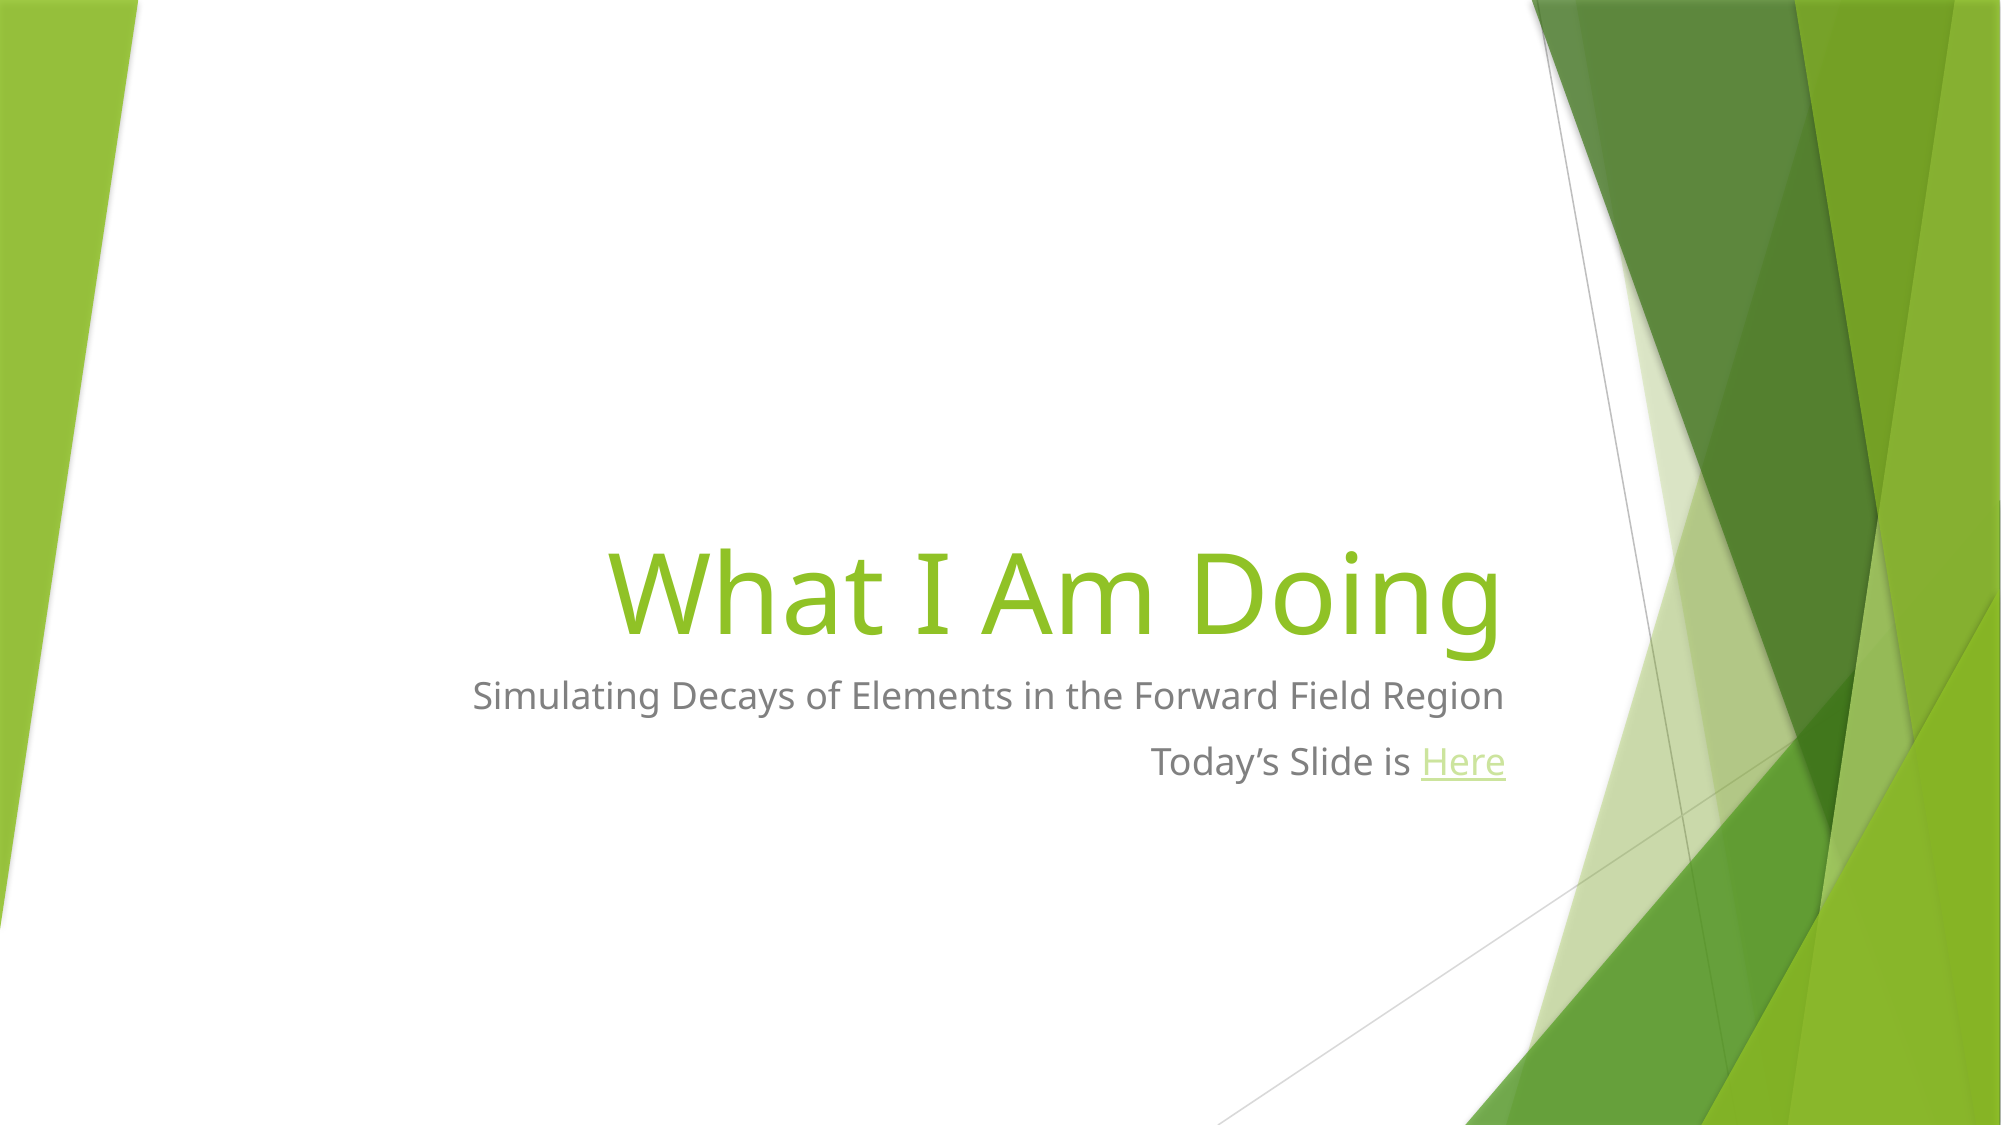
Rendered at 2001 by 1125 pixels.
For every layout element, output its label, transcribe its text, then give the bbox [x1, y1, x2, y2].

subtitle Simulating Decays of Elements in the Forward Field Region Today’s Slide is Here [247, 664, 1522, 845]
title What I Am Doing [247, 394, 1522, 664]
